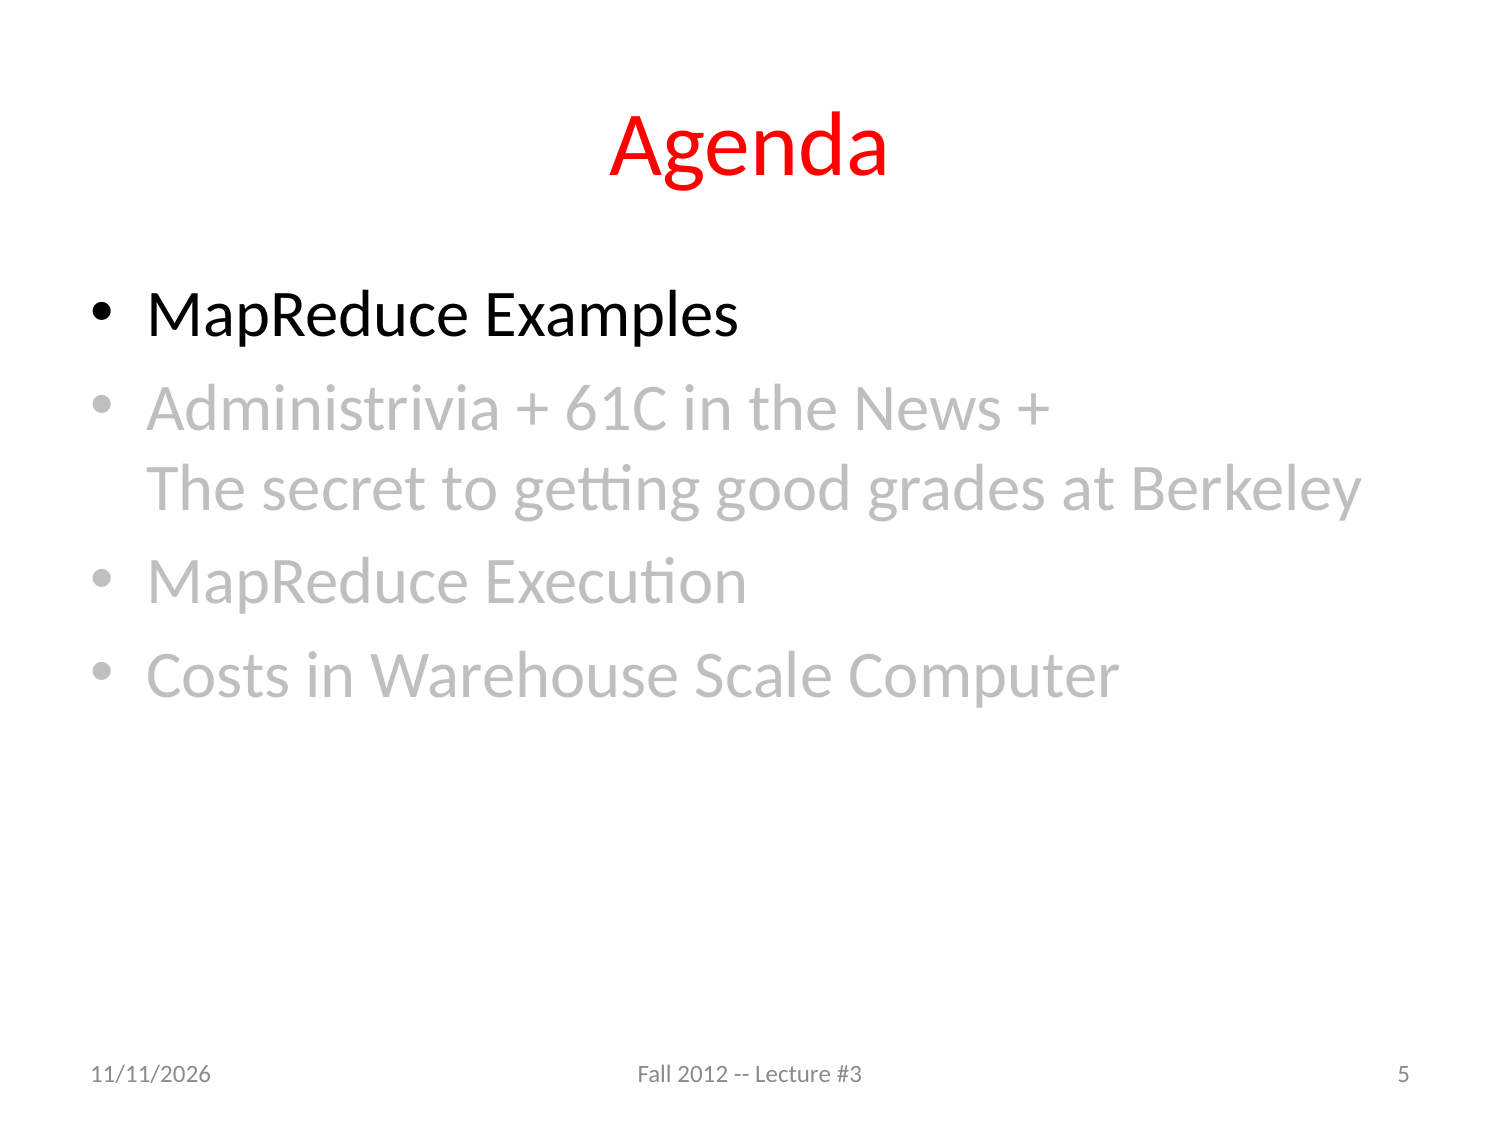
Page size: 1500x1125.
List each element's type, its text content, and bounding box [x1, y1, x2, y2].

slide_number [75, 1042, 425, 1103]
footer Fall 2012 -- Lecture #3 [512, 1042, 988, 1103]
list MapReduce Examples Administrivia + 61C in the News + The secret to getting good grades at Berkeley MapReduce Execution Costs in Warehouse Scale Computer [75, 262, 1425, 1005]
slide_number 5 [1074, 1042, 1425, 1103]
title Agenda [75, 45, 1425, 233]
